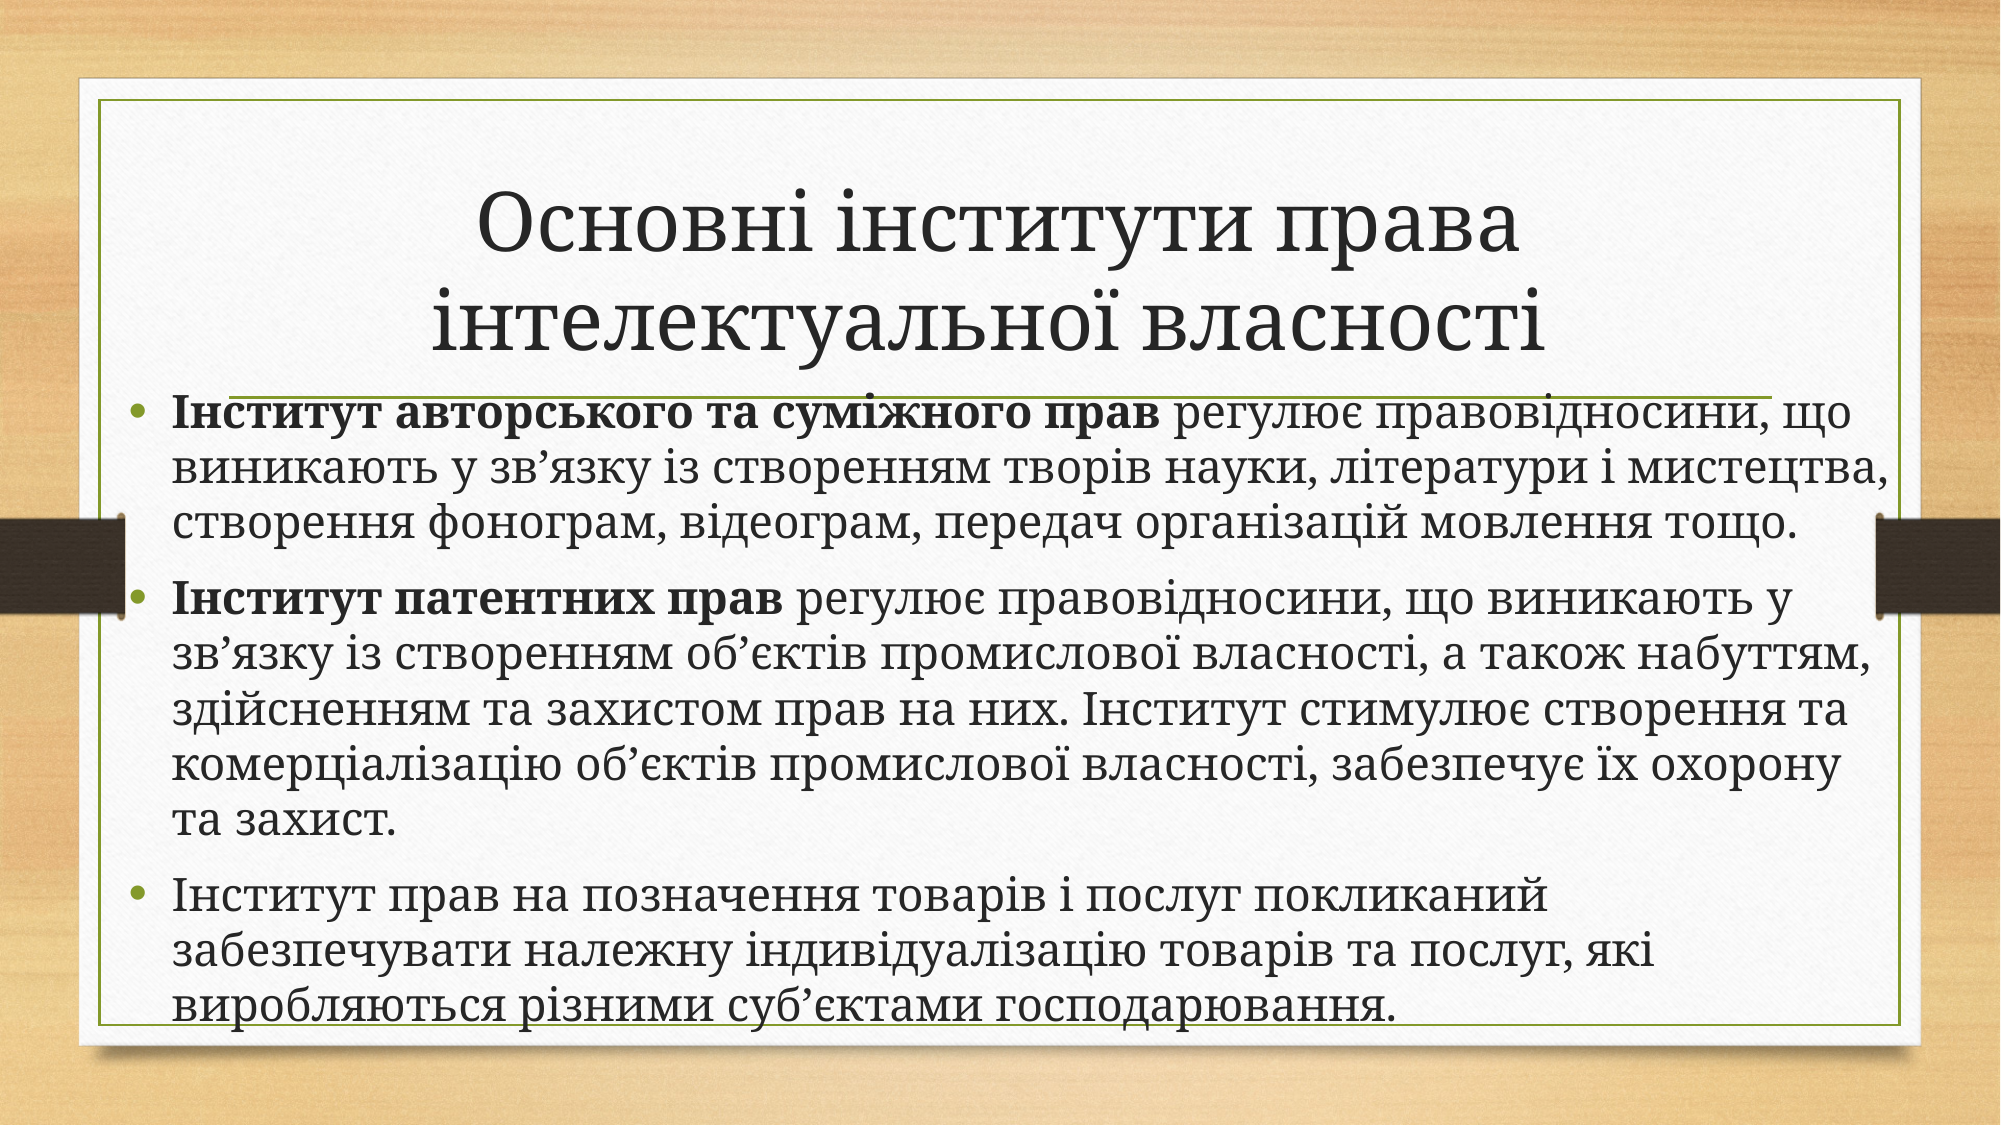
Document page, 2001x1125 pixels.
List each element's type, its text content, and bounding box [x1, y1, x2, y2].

picture [0, 0, 2001, 1125]
title Основні інститути права інтелектуальної власності [212, 161, 1788, 375]
list Інститут авторського та суміжного прав регулює правовідносини, що виникають у зв’язку із створенням творів науки, літератури і мистецтва, створення фонограм, відеограм, передач організацій мовлення тощо. Інститут патентних прав регулює правовідносини, що виникають у зв’язку із створенням об’єктів промислової власності, а також набуттям, здійсненням та захистом прав на них. Інститут стимулює створення та комерціалізацію об’єктів промислової власності, забезпечує їх охорону та захист. Інститут прав на позначення товарів і послуг покликаний забезпечувати належну індивідуалізацію товарів та послуг, які виробляються різними суб’єктами господарювання. [113, 375, 1911, 1041]
